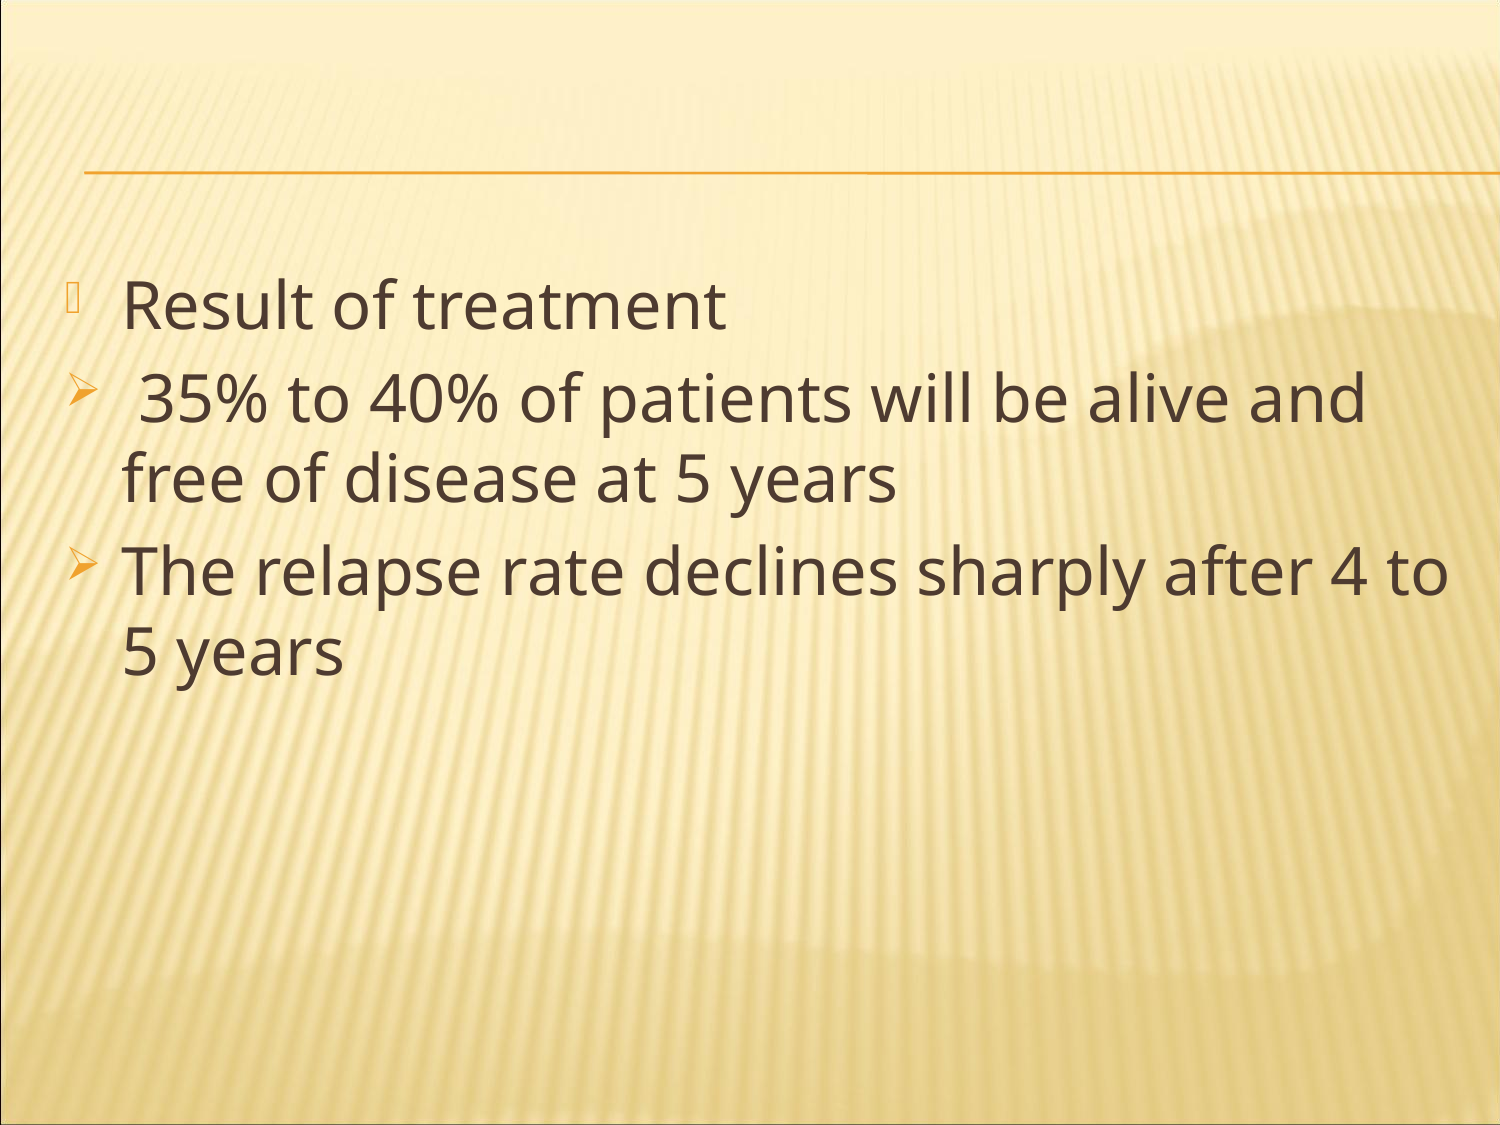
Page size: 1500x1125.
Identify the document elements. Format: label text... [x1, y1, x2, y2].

list Result of treatment 35% to 40% of patients will be alive and free of disease at 5 years The relapse rate declines sharply after 4 to 5 years [50, 254, 1475, 998]
picture [0, 0, 1500, 1125]
